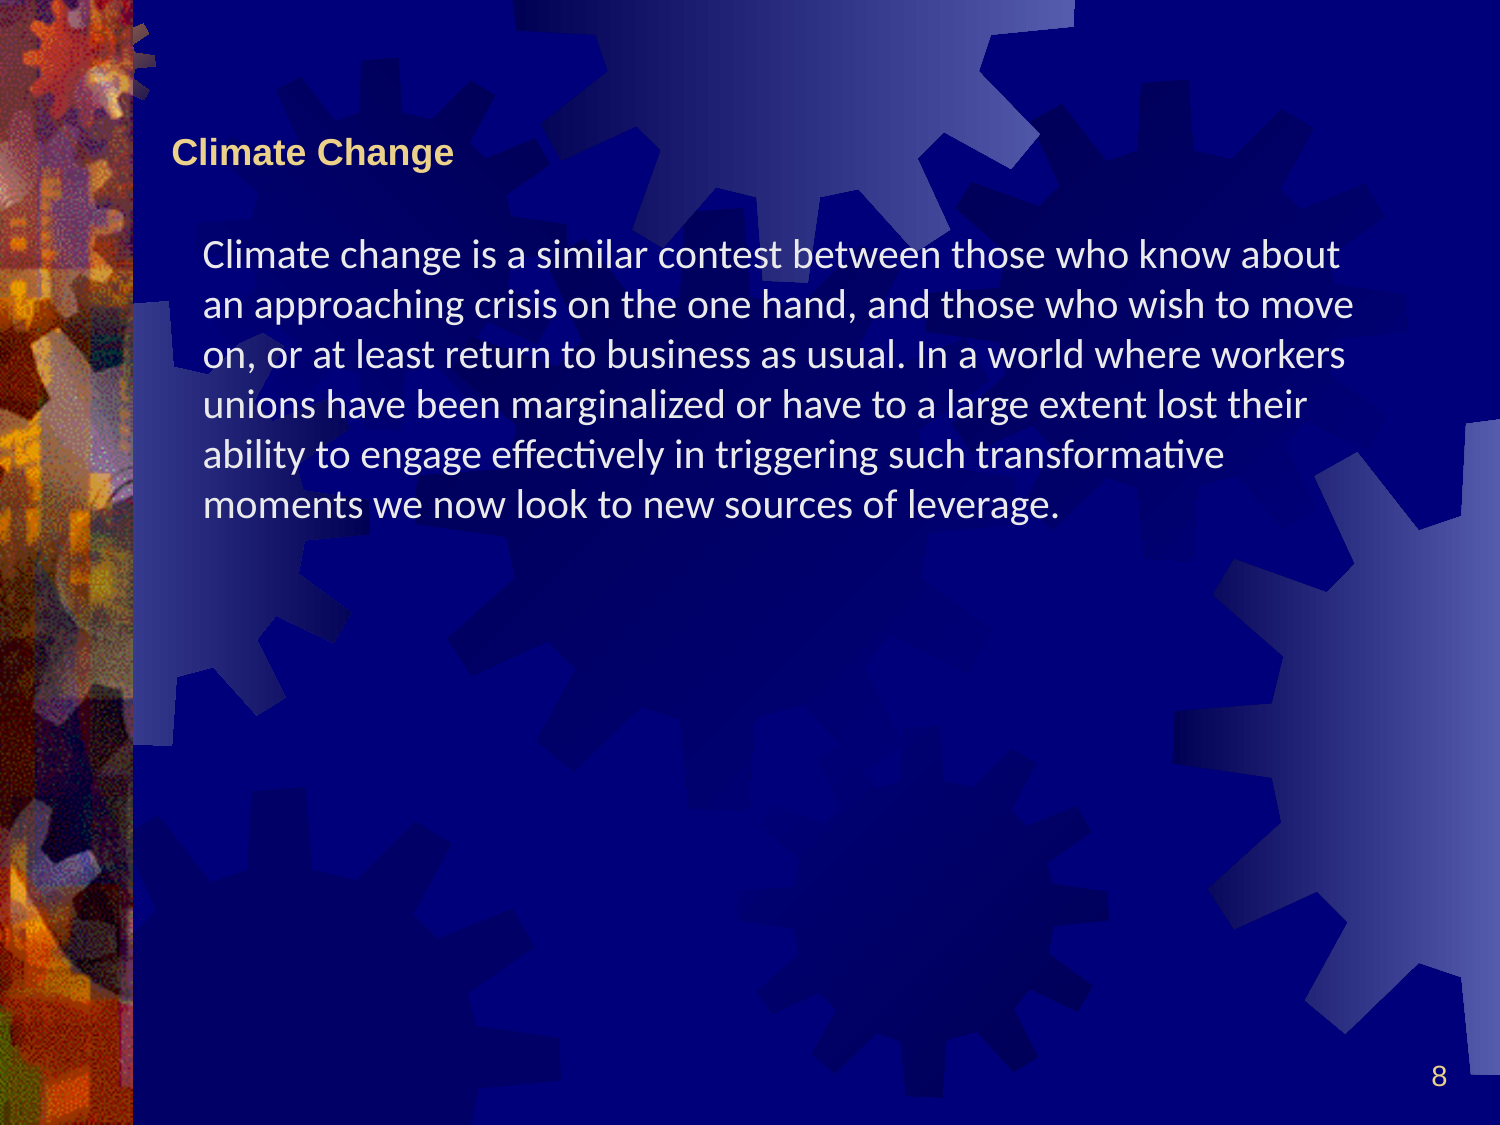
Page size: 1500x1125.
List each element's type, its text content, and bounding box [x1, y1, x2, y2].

slide_number 8 [1149, 1024, 1463, 1101]
title Climate Change [155, 0, 1432, 181]
picture [0, 0, 133, 1125]
subtitle Climate change is a similar contest between those who know about an approaching crisis on the one hand, and those who wish to move on, or at least return to business as usual. In a world where workers unions have been marginalized or have to a large extent lost their ability to engage effectively in triggering such transformative moments we now look to new sources of leverage. [187, 218, 1401, 963]
